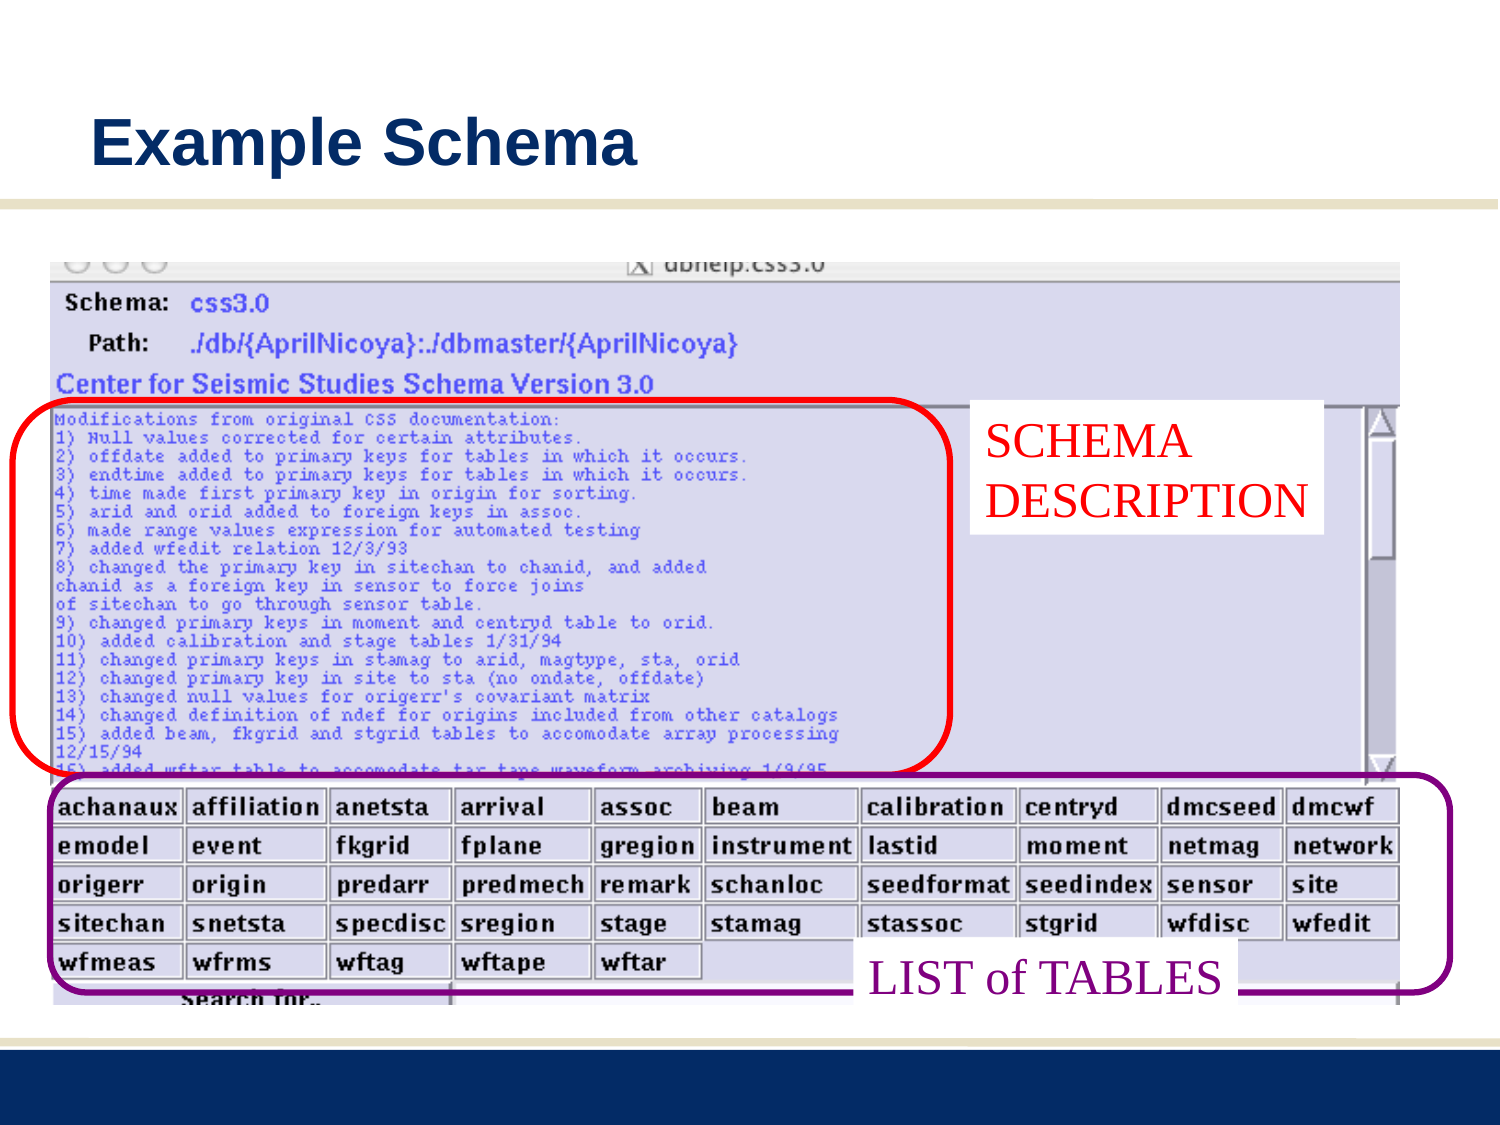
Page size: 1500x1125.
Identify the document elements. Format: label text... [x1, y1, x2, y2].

title Example Schema [75, 45, 1425, 233]
text_box [12, 408, 44, 767]
text_box [1404, 774, 1451, 993]
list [49, 262, 1401, 1006]
